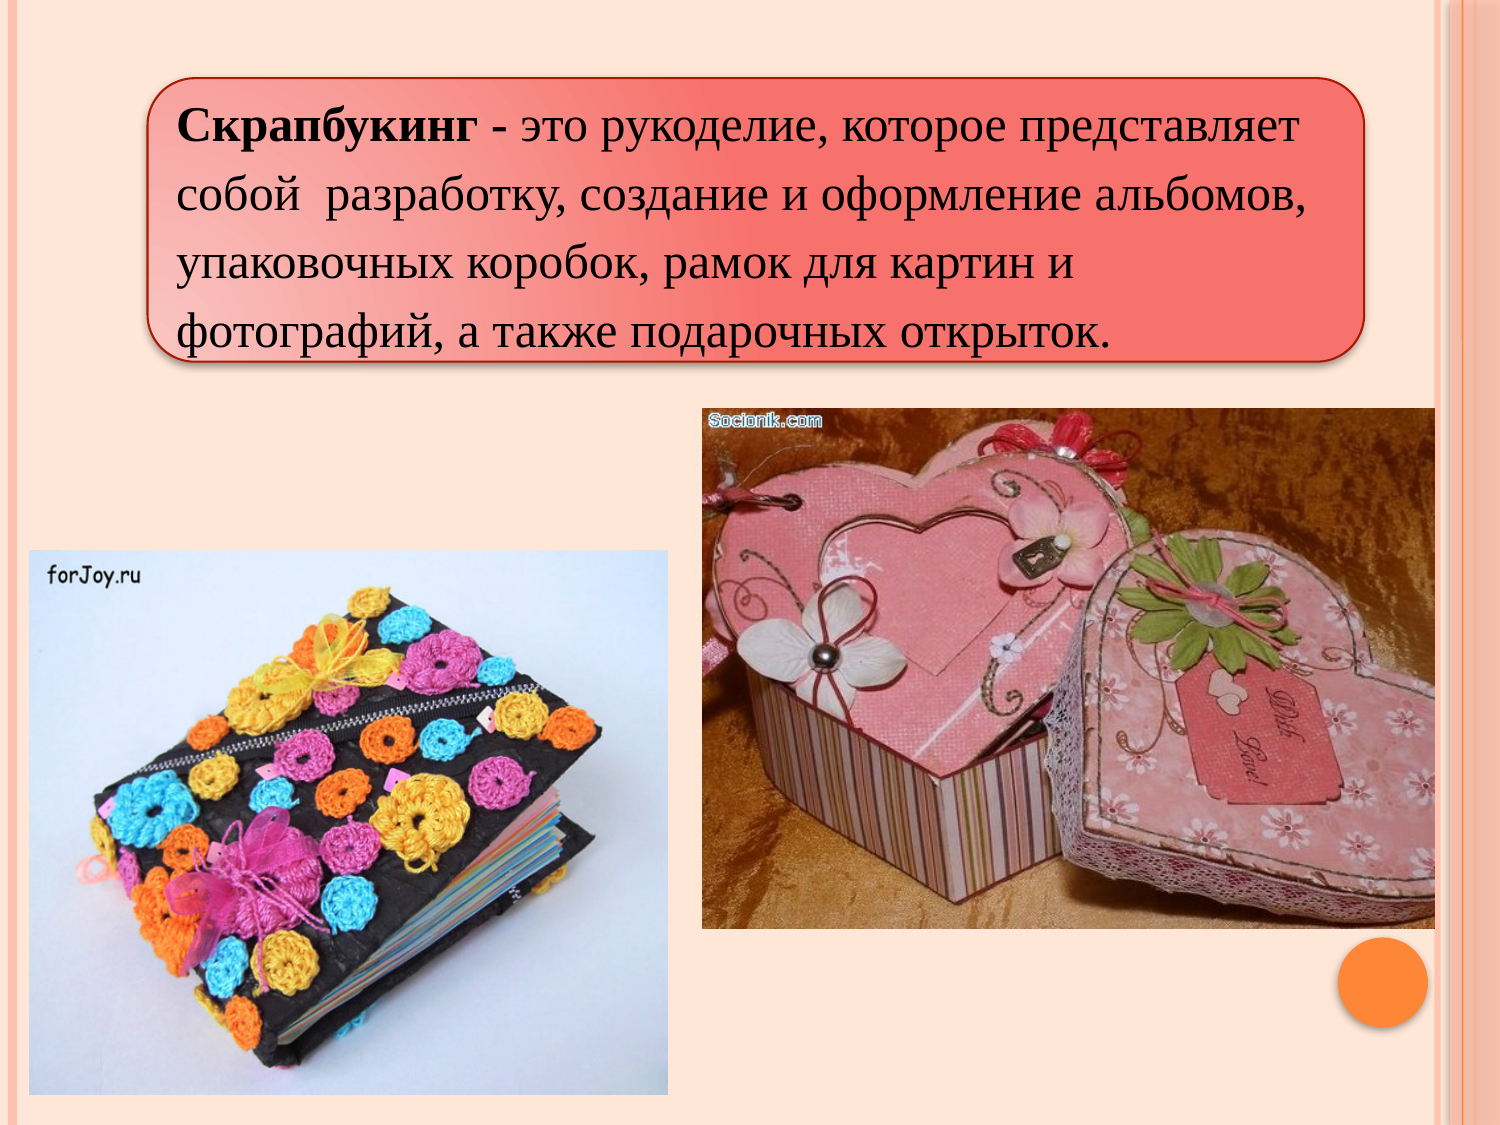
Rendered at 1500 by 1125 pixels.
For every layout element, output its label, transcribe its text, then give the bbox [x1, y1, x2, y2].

picture [702, 408, 1435, 930]
picture [28, 550, 668, 1096]
text_box Скрапбукинг - это рукоделие, которое представляет собой разработку, создание и оформление альбомов, упаковочных коробок, рамок для картин и фотографий, а также подарочных открыток. [146, 77, 1366, 363]
